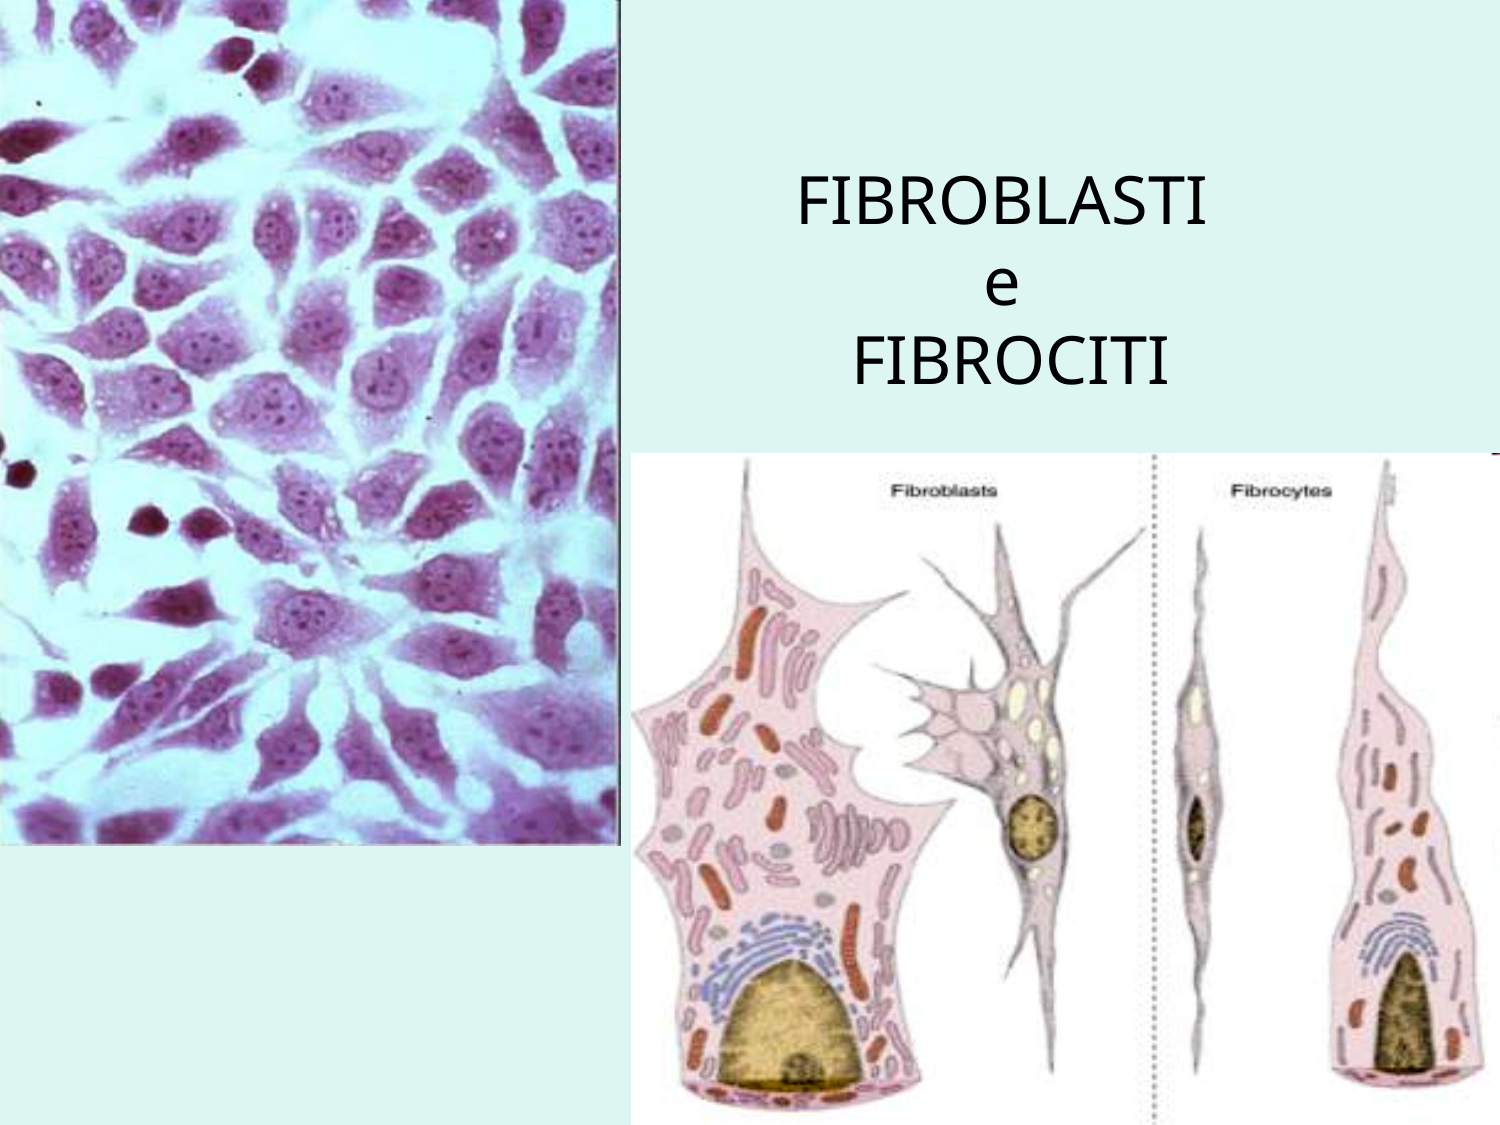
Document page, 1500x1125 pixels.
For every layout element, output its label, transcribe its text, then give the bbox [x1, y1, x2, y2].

title FIBROBLASTI e FIBROCITI [621, 184, 1449, 373]
picture [0, 0, 621, 847]
picture [631, 453, 1500, 1125]
